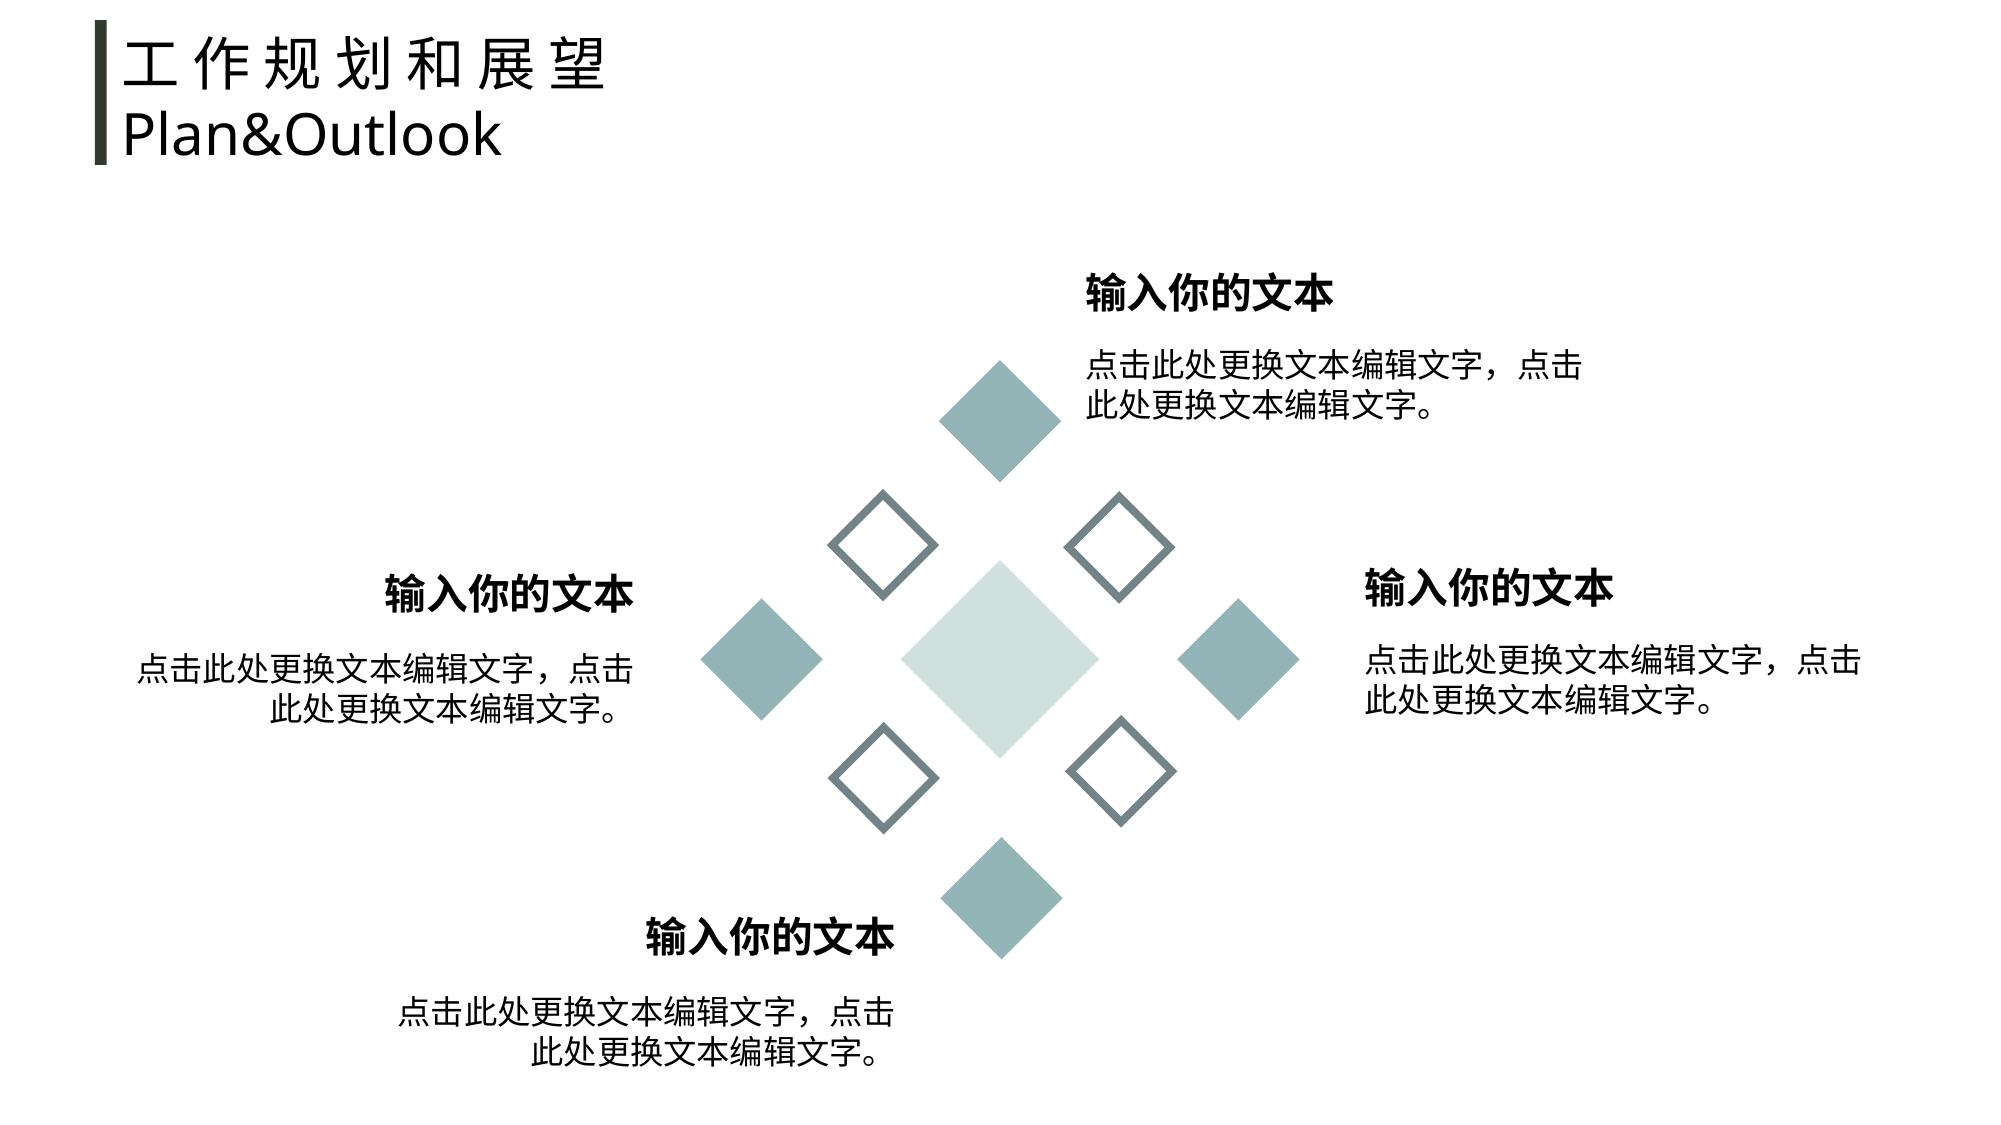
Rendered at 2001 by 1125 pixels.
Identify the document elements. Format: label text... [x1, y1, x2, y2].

text_box 输入你的文本 [489, 903, 912, 969]
text_box [830, 492, 936, 598]
text_box [94, 19, 106, 166]
text_box 点击此处更换文本编辑文字，点击此处更换文本编辑文字。 [354, 983, 912, 1079]
text_box 点击此处更换文本编辑文字，点击此处更换文本编辑文字。 [1070, 336, 1628, 431]
text_box [1067, 495, 1172, 600]
text_box 输入你的文本 [1350, 554, 1772, 620]
text_box [698, 596, 825, 723]
text_box 点击此处更换文本编辑文字，点击此处更换文本编辑文字。 [1350, 631, 1907, 726]
text_box 输入你的文本 [1070, 259, 1492, 325]
text_box 输入你的文本 [228, 560, 650, 625]
text_box [1175, 596, 1302, 723]
text_box [938, 835, 1065, 961]
text_box 点击此处更换文本编辑文字，点击此处更换文本编辑文字。 [93, 640, 650, 735]
text_box 工 作 规 划 和 展 望 Plan&Outlook [106, 19, 820, 175]
text_box [899, 558, 1101, 761]
text_box [831, 725, 936, 831]
text_box [937, 358, 1063, 484]
text_box [1068, 719, 1174, 824]
